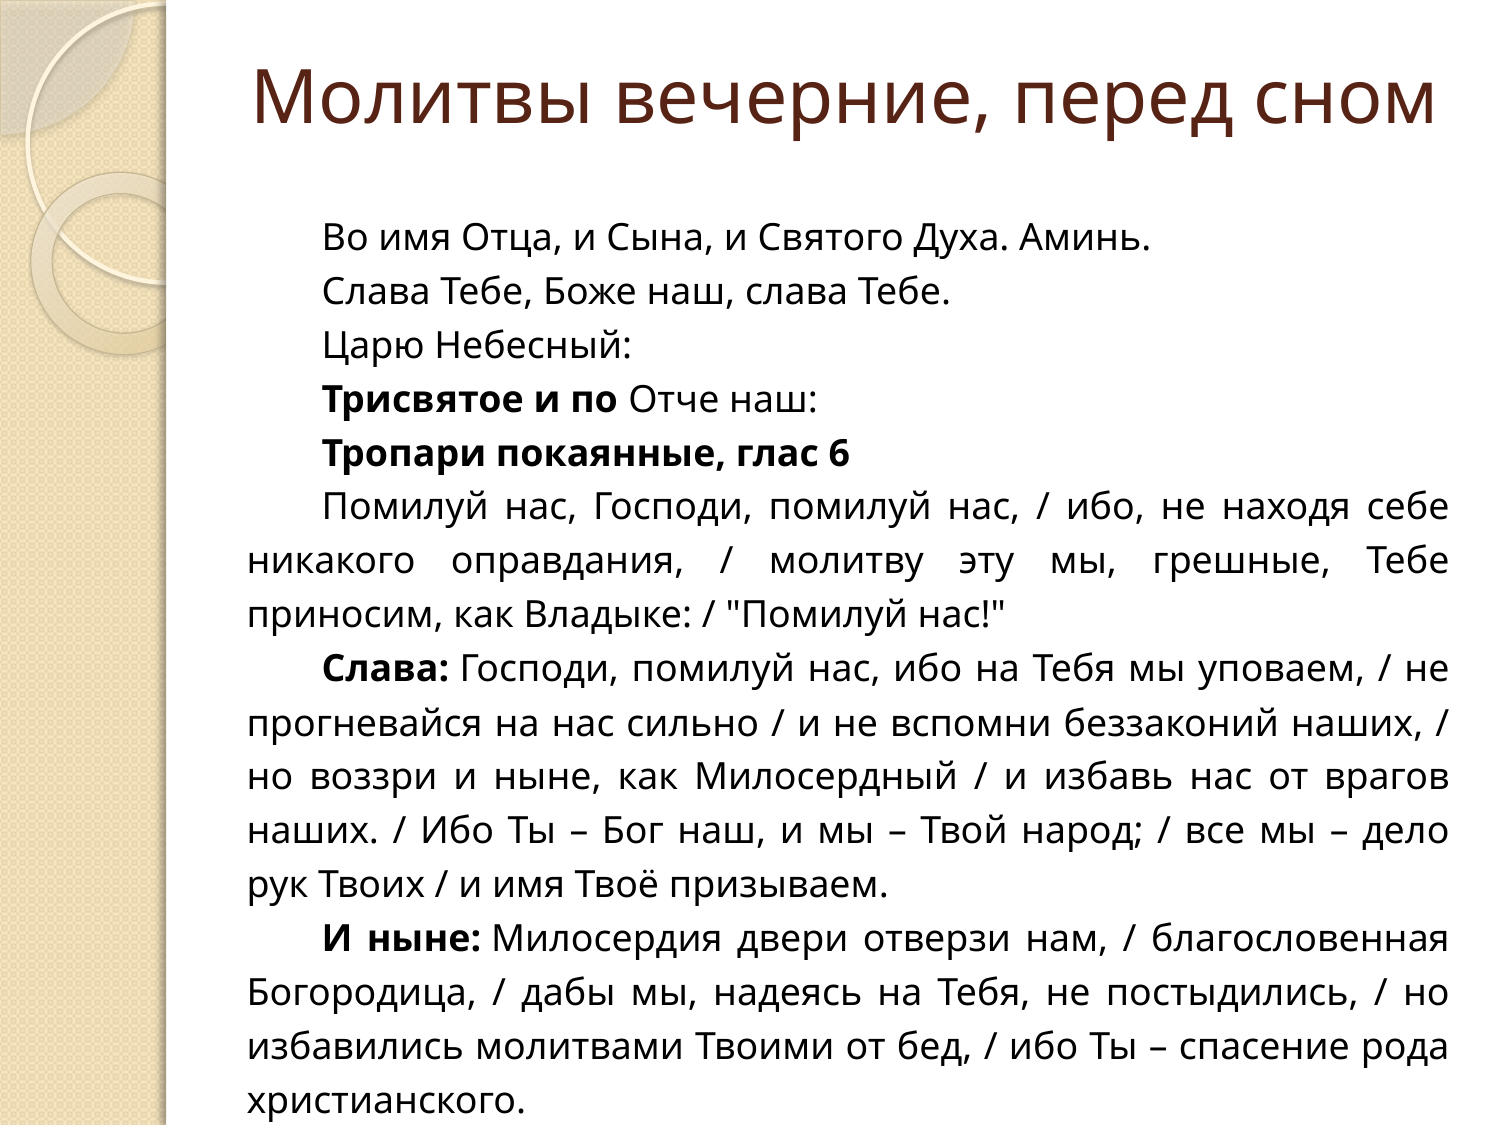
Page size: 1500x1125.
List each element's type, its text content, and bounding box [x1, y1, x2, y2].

list Во имя Отца, и Сына, и Святого Духа. Аминь. Слава Тебе, Боже наш, слава Тебе. Царю Небесный: Трисвятое и по Отче наш: Тропари покаянные, глас 6 Помилуй нас, Господи, помилуй нас, / ибо, не находя себе никакого оправдания, / молитву эту мы, грешные, Тебе приносим, как Владыке: / "Помилуй нас!" Слава: Господи, помилуй нас, ибо на Тебя мы уповаем, / не прогневайся на нас сильно / и не вспомни беззаконий наших, / но воззри и ныне, как Милосердный / и избавь нас от врагов наших. / Ибо Ты – Бог наш, и мы – Твой народ; / все мы – дело рук Твоих / и имя Твоё призываем. И ныне: Милосердия двери отверзи нам, / благословенная Богородица, / дабы мы, надеясь на Тебя, не постыдились, / но избавились молитвами Твоими от бед, / ибо Ты – спасение рода христианского. Господи, помилуй. (12) [218, 196, 1466, 1025]
title Молитвы вечерние, перед сном [230, 0, 1461, 188]
